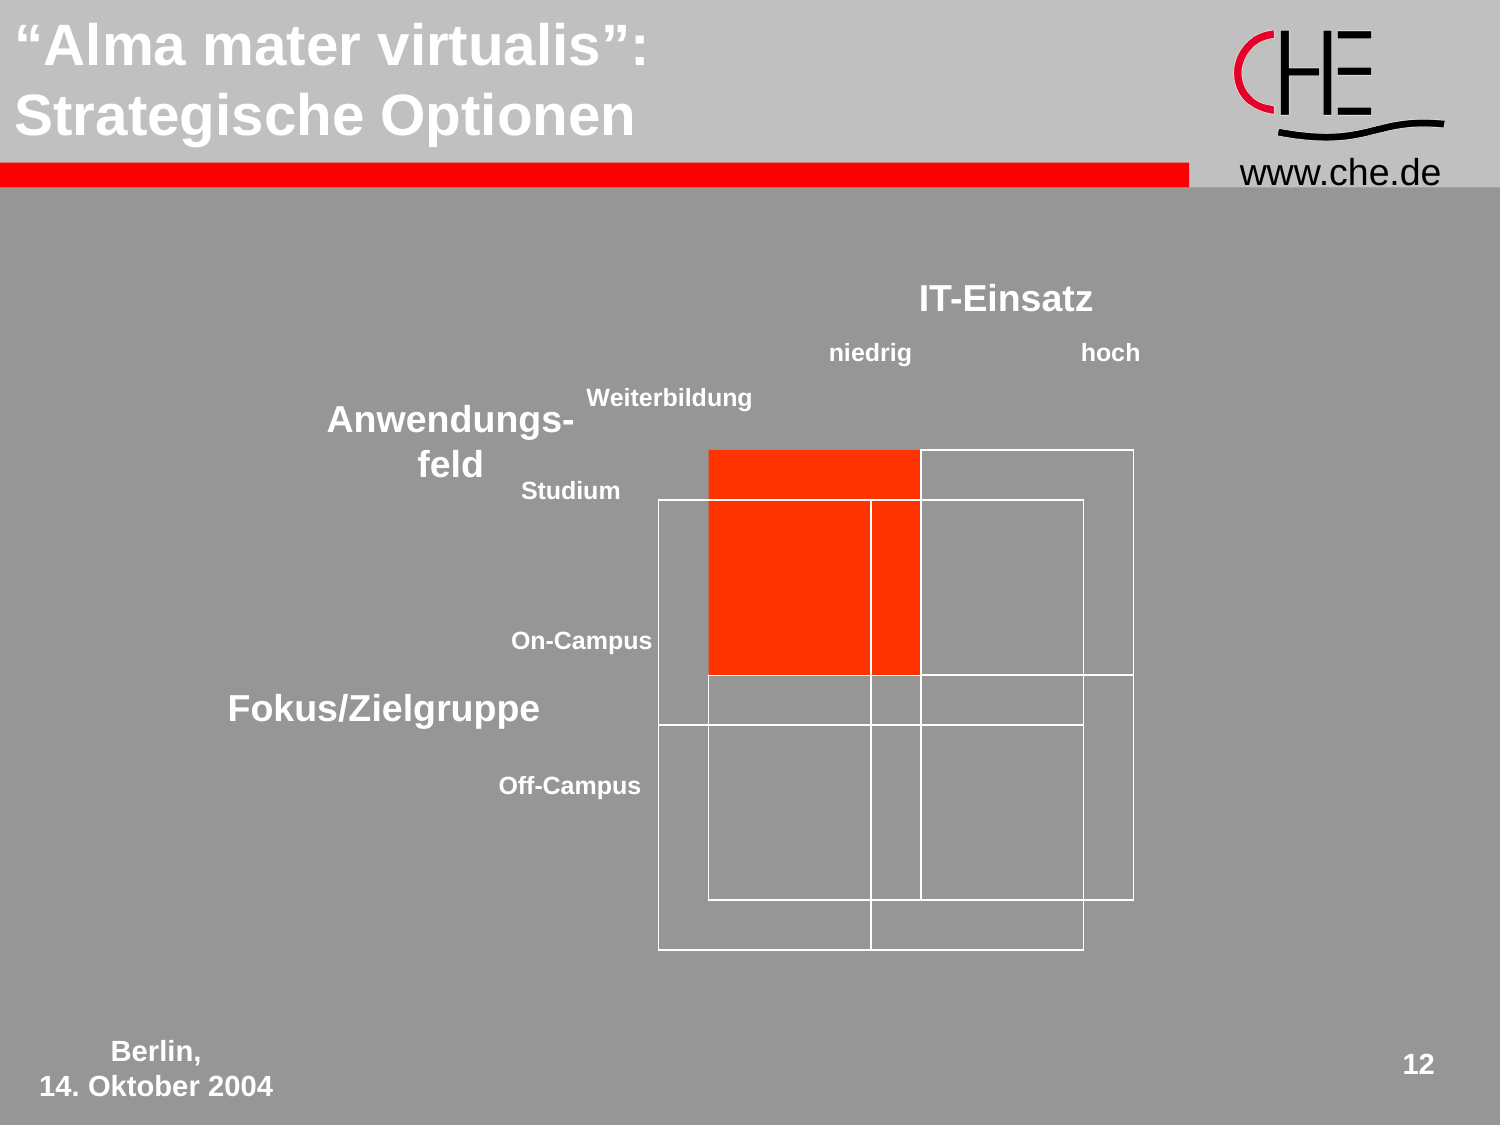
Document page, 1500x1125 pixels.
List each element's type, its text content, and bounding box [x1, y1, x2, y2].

text_box [871, 499, 1084, 725]
picture [1233, 27, 1446, 143]
text_box [708, 725, 921, 900]
text_box Weiterbildung [571, 374, 768, 420]
text_box “Alma mater virtualis”: Strategische Optionen [0, 0, 1138, 155]
slide_number Berlin, 14. Oktober 2004 [0, 1025, 313, 1100]
slide_number 12 [1362, 1037, 1450, 1100]
text_box On-Campus [496, 616, 668, 662]
text_box [921, 449, 1134, 675]
text_box niedrig [813, 329, 928, 375]
text_box [871, 900, 1084, 950]
text_box IT-Einsatz [903, 266, 1109, 327]
text_box hoch [1065, 329, 1156, 375]
text_box [921, 675, 1134, 900]
text_box [658, 725, 871, 950]
text_box [708, 449, 921, 499]
text_box [658, 499, 871, 725]
text_box Off-Campus [483, 761, 657, 807]
text_box Fokus/Zielgruppe [212, 677, 556, 737]
text_box Anwendungs- feld [311, 387, 590, 492]
text_box Studium [506, 466, 637, 512]
